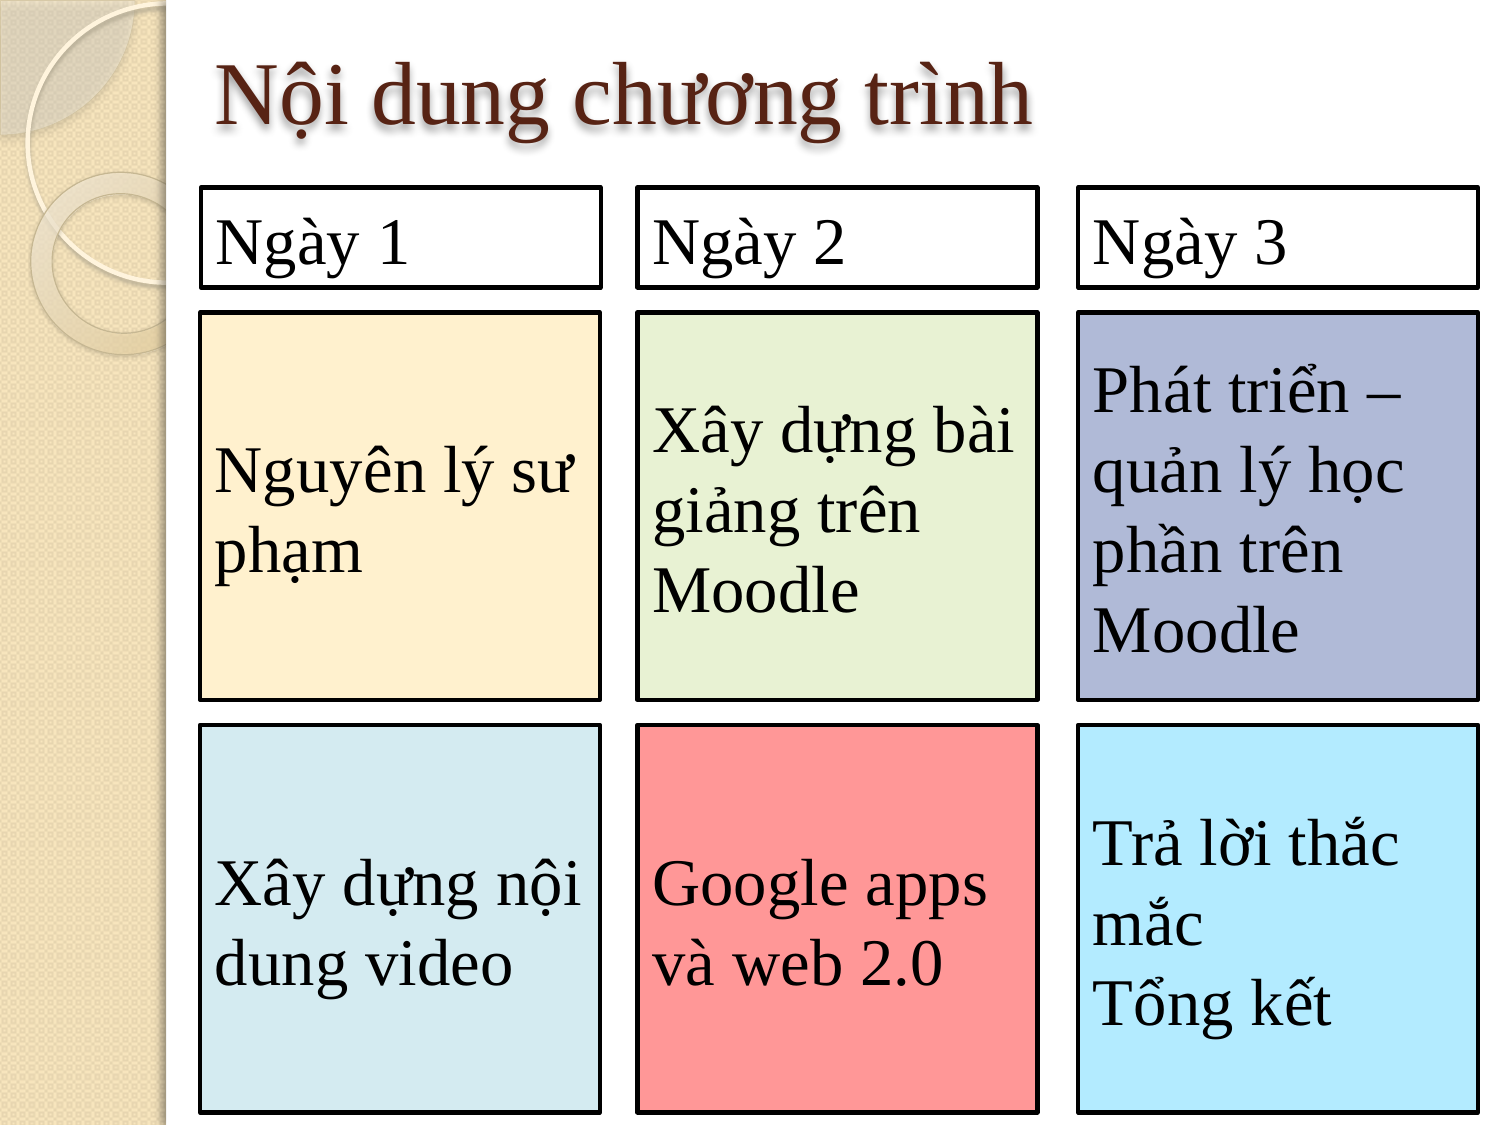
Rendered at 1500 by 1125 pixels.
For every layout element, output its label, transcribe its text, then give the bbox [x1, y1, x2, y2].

text_box Nguyên lý sư phạm [198, 310, 602, 702]
text_box Ngày 2 [635, 185, 1040, 290]
text_box Ngày 3 [1076, 185, 1480, 290]
text_box Xây dựng nội dung video [198, 723, 602, 1115]
text_box Trả lời thắc mắc Tổng kết [1076, 723, 1480, 1115]
text_box Xây dựng bài giảng trên Moodle [635, 310, 1040, 702]
text_box Phát triển – quản lý học phần trên Moodle [1076, 310, 1480, 702]
text_box Google apps và web 2.0 [635, 723, 1040, 1115]
text_box Ngày 1 [199, 185, 603, 290]
title Nội dung chương trình [200, 24, 1415, 150]
